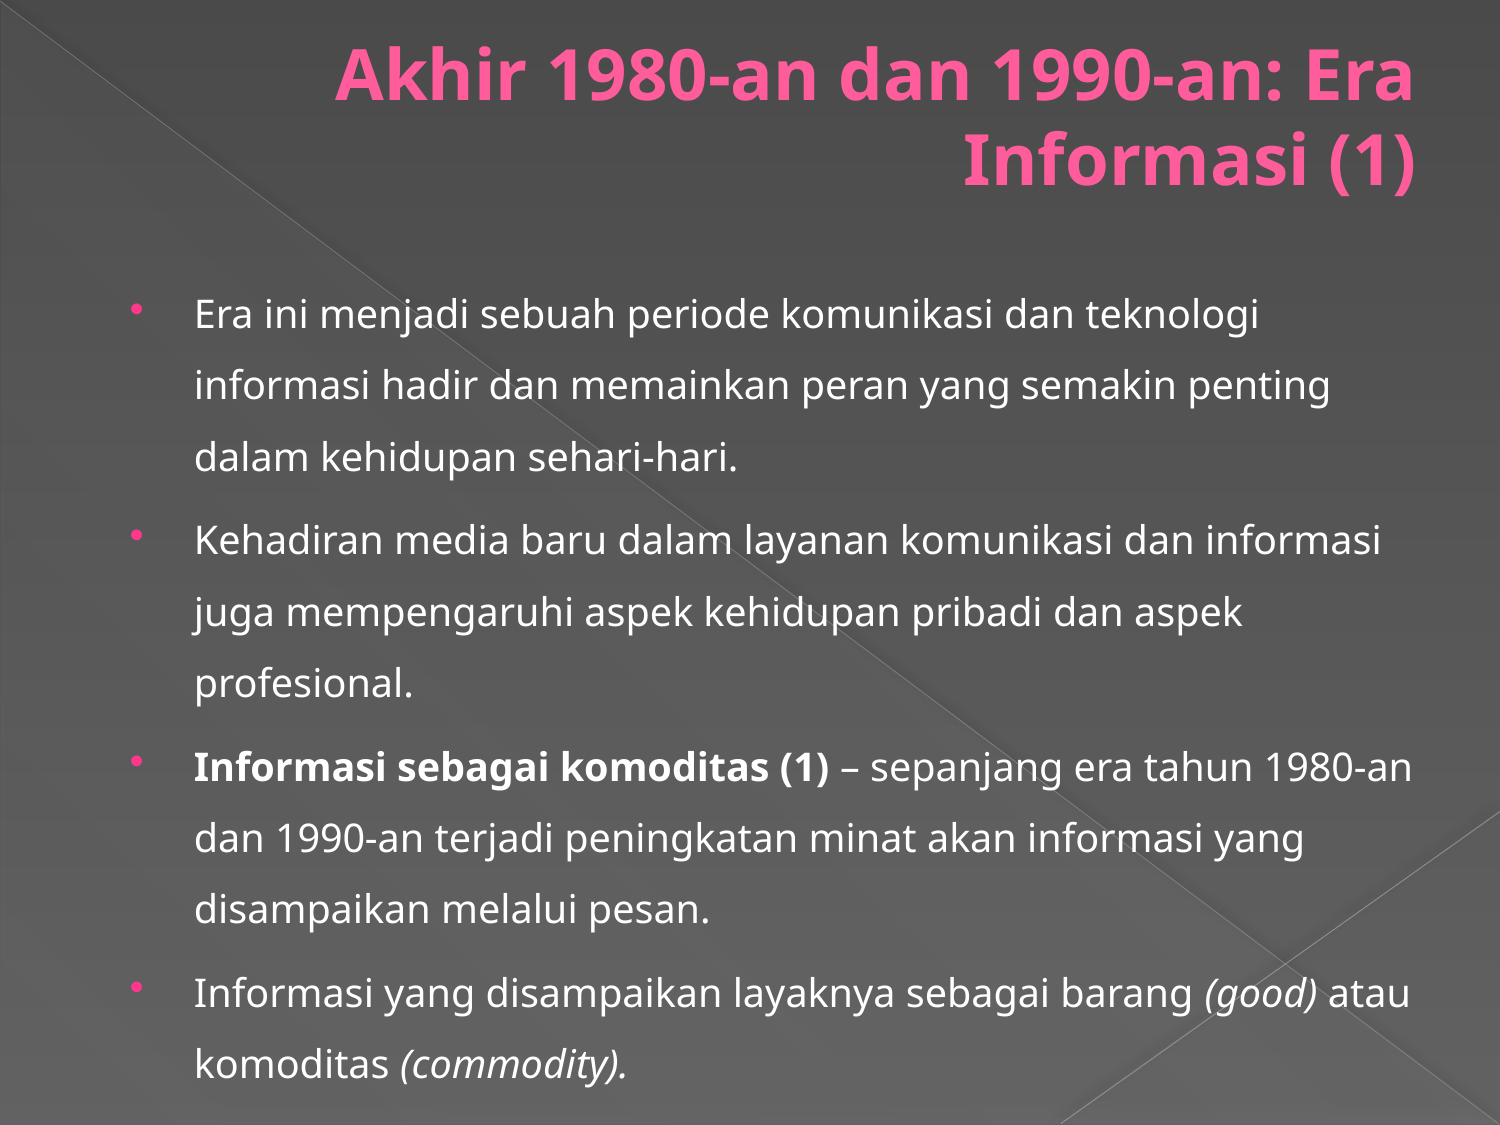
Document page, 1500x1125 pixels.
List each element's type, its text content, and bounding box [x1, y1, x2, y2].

title Akhir 1980-an dan 1990-an: Era Informasi (1) [82, 0, 1432, 230]
list Era ini menjadi sebuah periode komunikasi dan teknologi informasi hadir dan memainkan peran yang semakin penting dalam kehidupan sehari-hari. Kehadiran media baru dalam layanan komunikasi dan informasi juga mempengaruhi aspek kehidupan pribadi dan aspek profesional. Informasi sebagai komoditas (1) – sepanjang era tahun 1980-an dan 1990-an terjadi peningkatan minat akan informasi yang disampaikan melalui pesan. Informasi yang disampaikan layaknya sebagai barang (good) atau komoditas (commodity). [105, 257, 1456, 1102]
